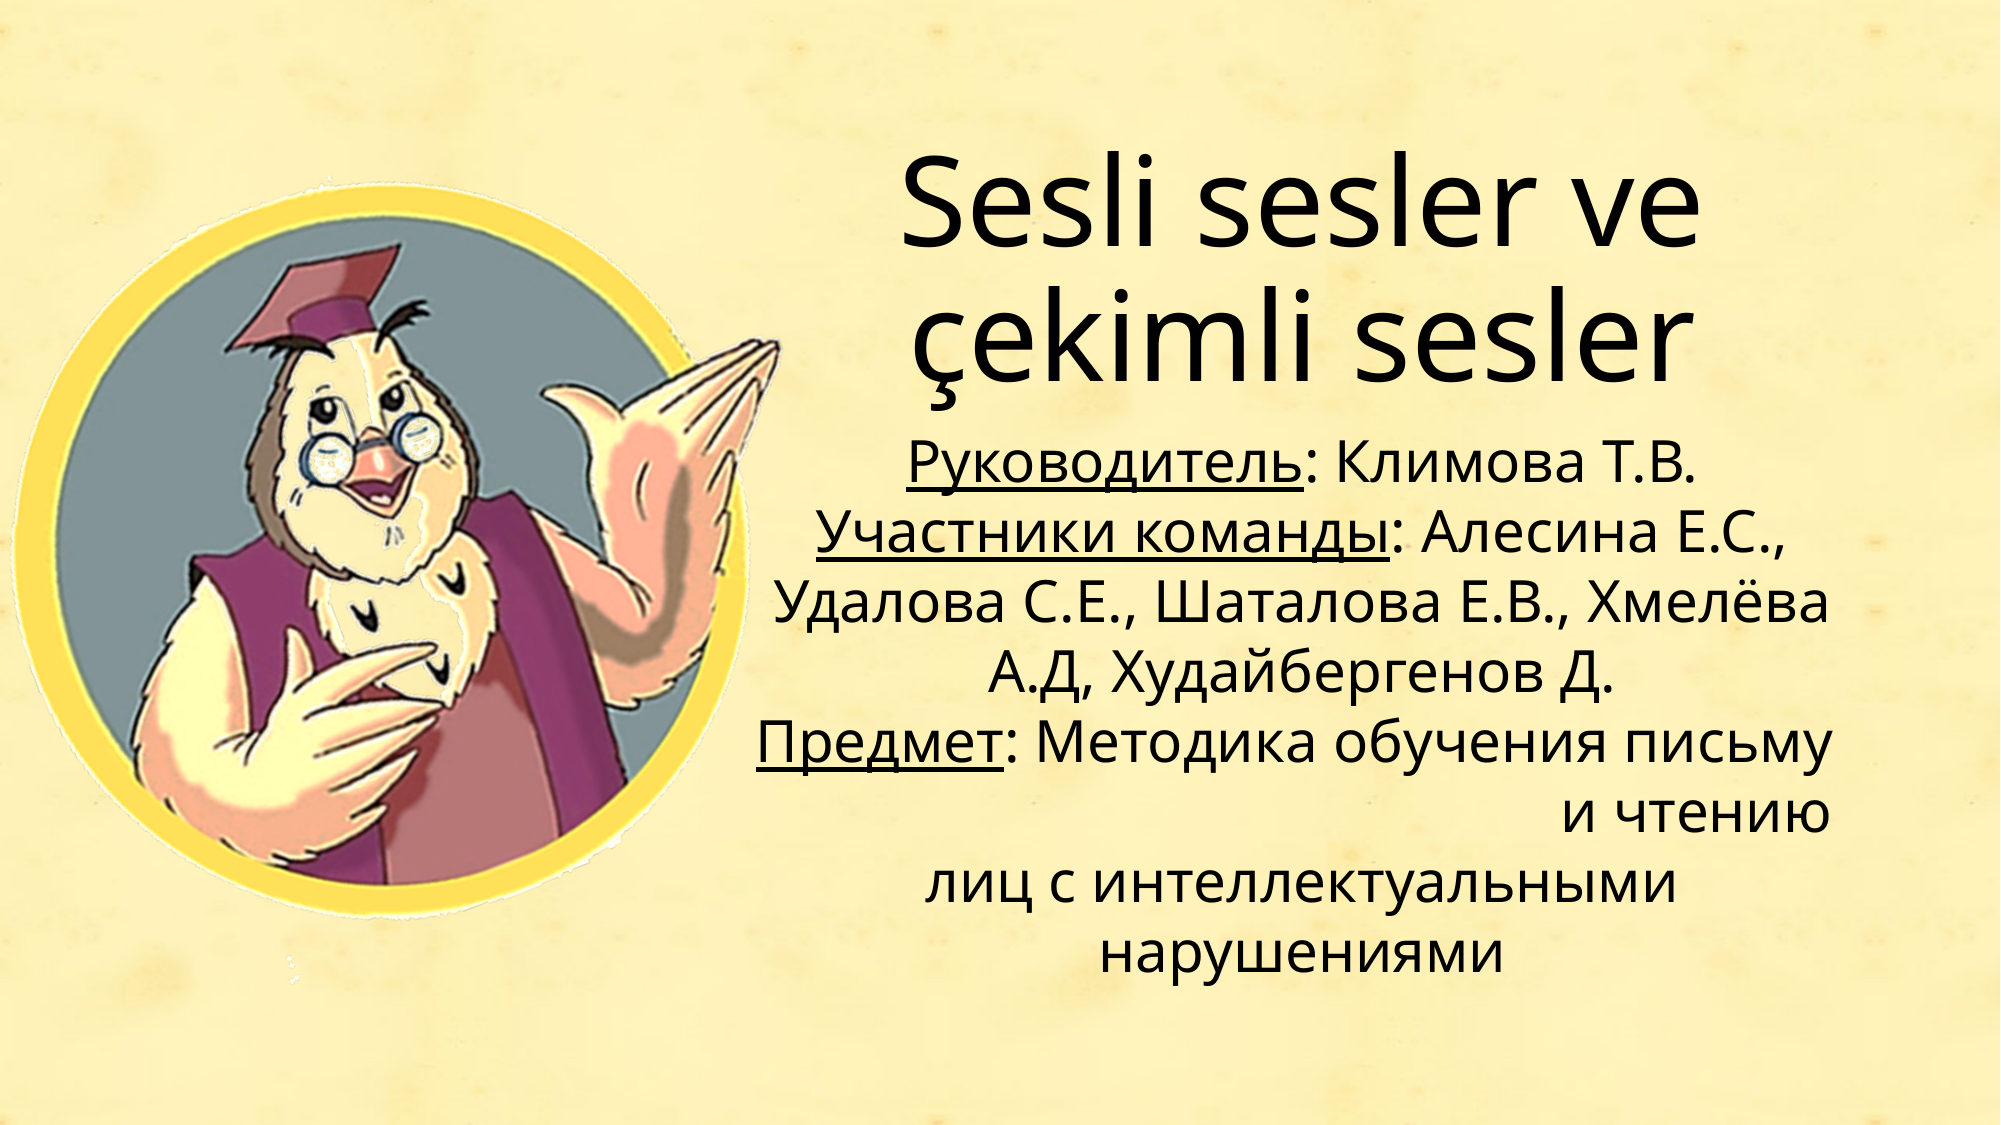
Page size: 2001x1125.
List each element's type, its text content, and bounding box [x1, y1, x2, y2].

text_box Руководитель: Климова Т.В. Участники команды: Алесина Е.С., Удалова С.Е., Шаталова Е.В., Хмелёва А.Д, Худайбергенов Д. Предмет: Методика обучения письму и чтению лиц с интеллектуальными нарушениями [735, 416, 1870, 992]
picture [0, 0, 2001, 1125]
title Sesli sesler ve çekimli sesler [773, 105, 1902, 417]
